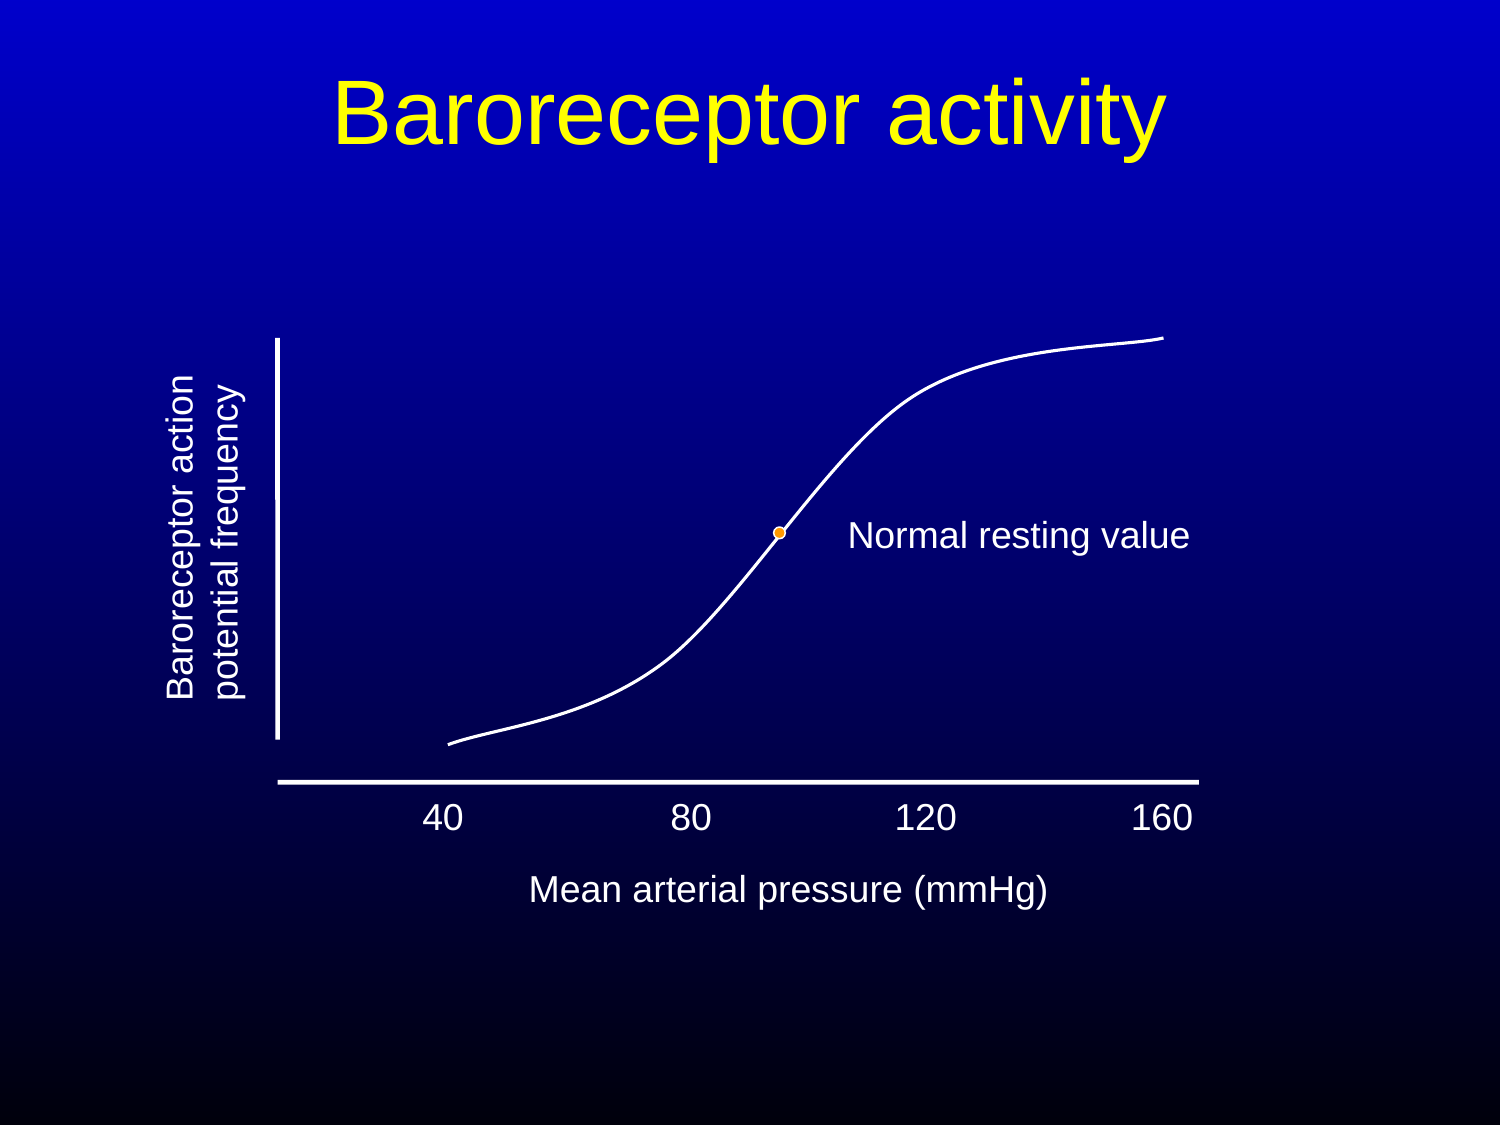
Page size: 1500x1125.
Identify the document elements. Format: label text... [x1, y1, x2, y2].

text_box 80 [655, 785, 739, 846]
text_box 120 [879, 785, 999, 846]
text_box [773, 527, 786, 539]
title Baroreceptor activity [29, 30, 1471, 185]
text_box Baroreceptor action potential frequency [147, 338, 253, 716]
text_box 40 [407, 785, 490, 846]
text_box [447, 337, 1164, 745]
text_box 160 [1116, 785, 1246, 846]
text_box Normal resting value [832, 503, 1235, 564]
text_box Mean arterial pressure (mmHg) [513, 857, 1069, 918]
